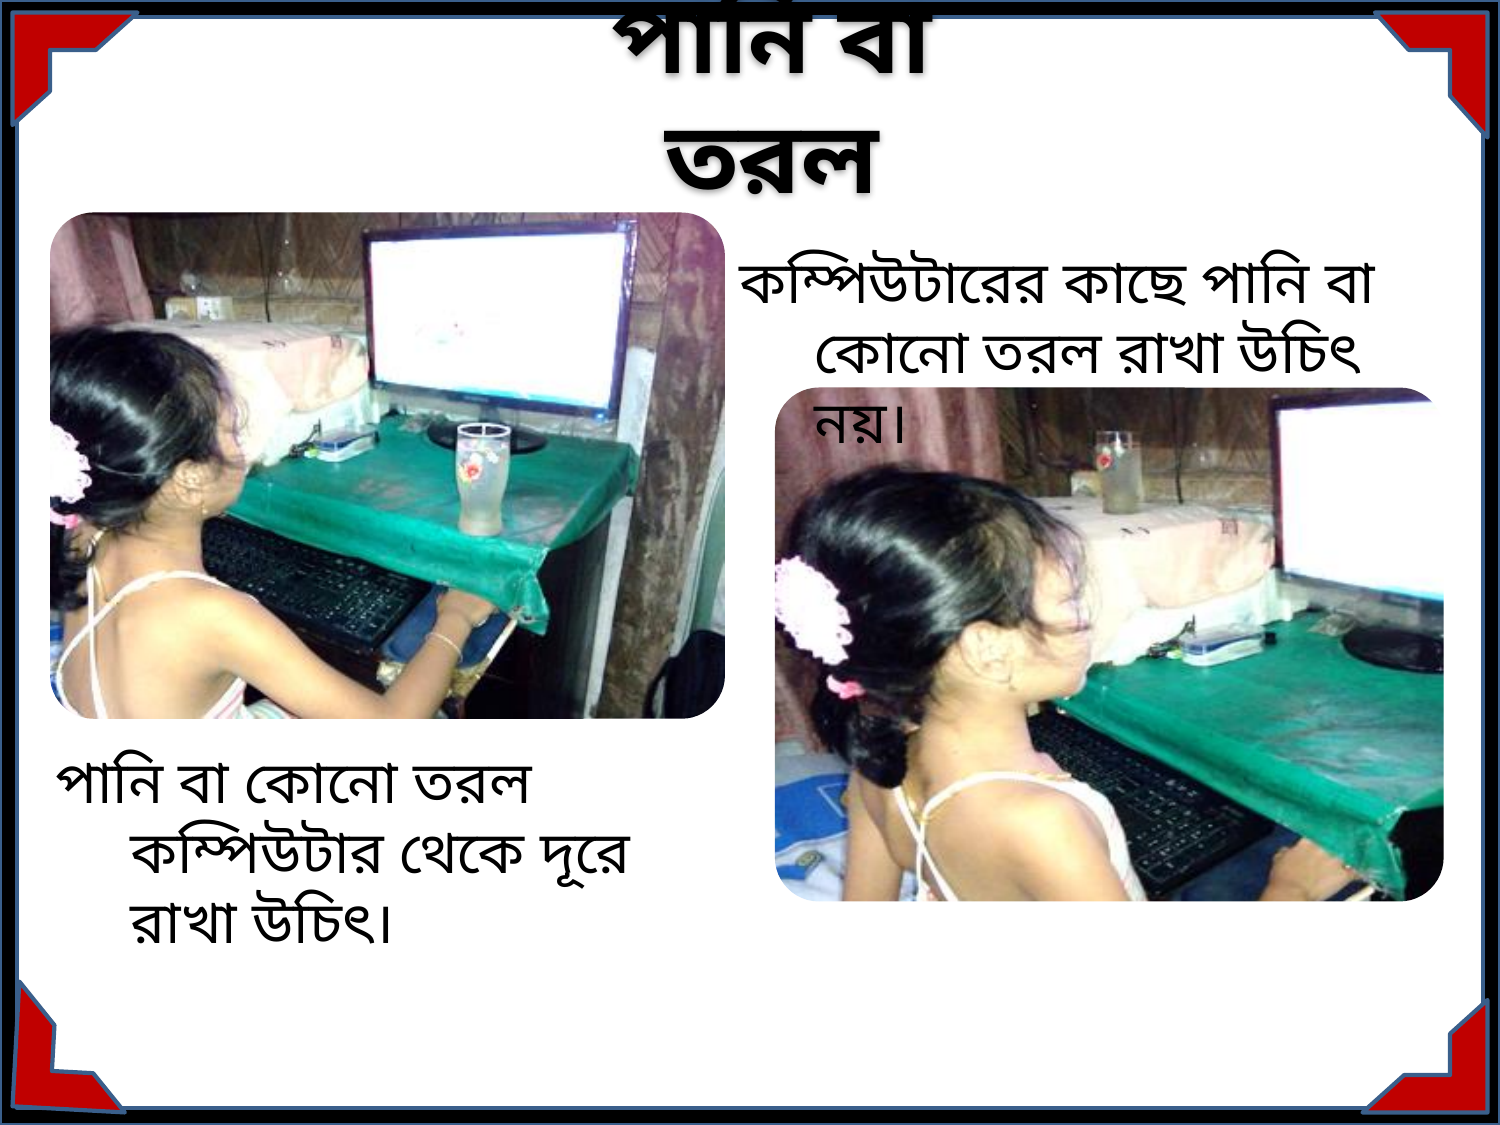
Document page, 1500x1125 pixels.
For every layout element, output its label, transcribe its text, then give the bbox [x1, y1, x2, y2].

picture [49, 212, 726, 719]
text_box কম্পিউটারের কাছে পানি বা কোনো তরল রাখা উচিৎ নয়। [729, 237, 1463, 463]
text_box পানি বা তরল [499, 49, 1045, 139]
picture [774, 387, 1444, 902]
text_box পানি বা কোনো তরল কম্পিউটার থেকে দূরে রাখা উচিৎ। [41, 737, 725, 963]
